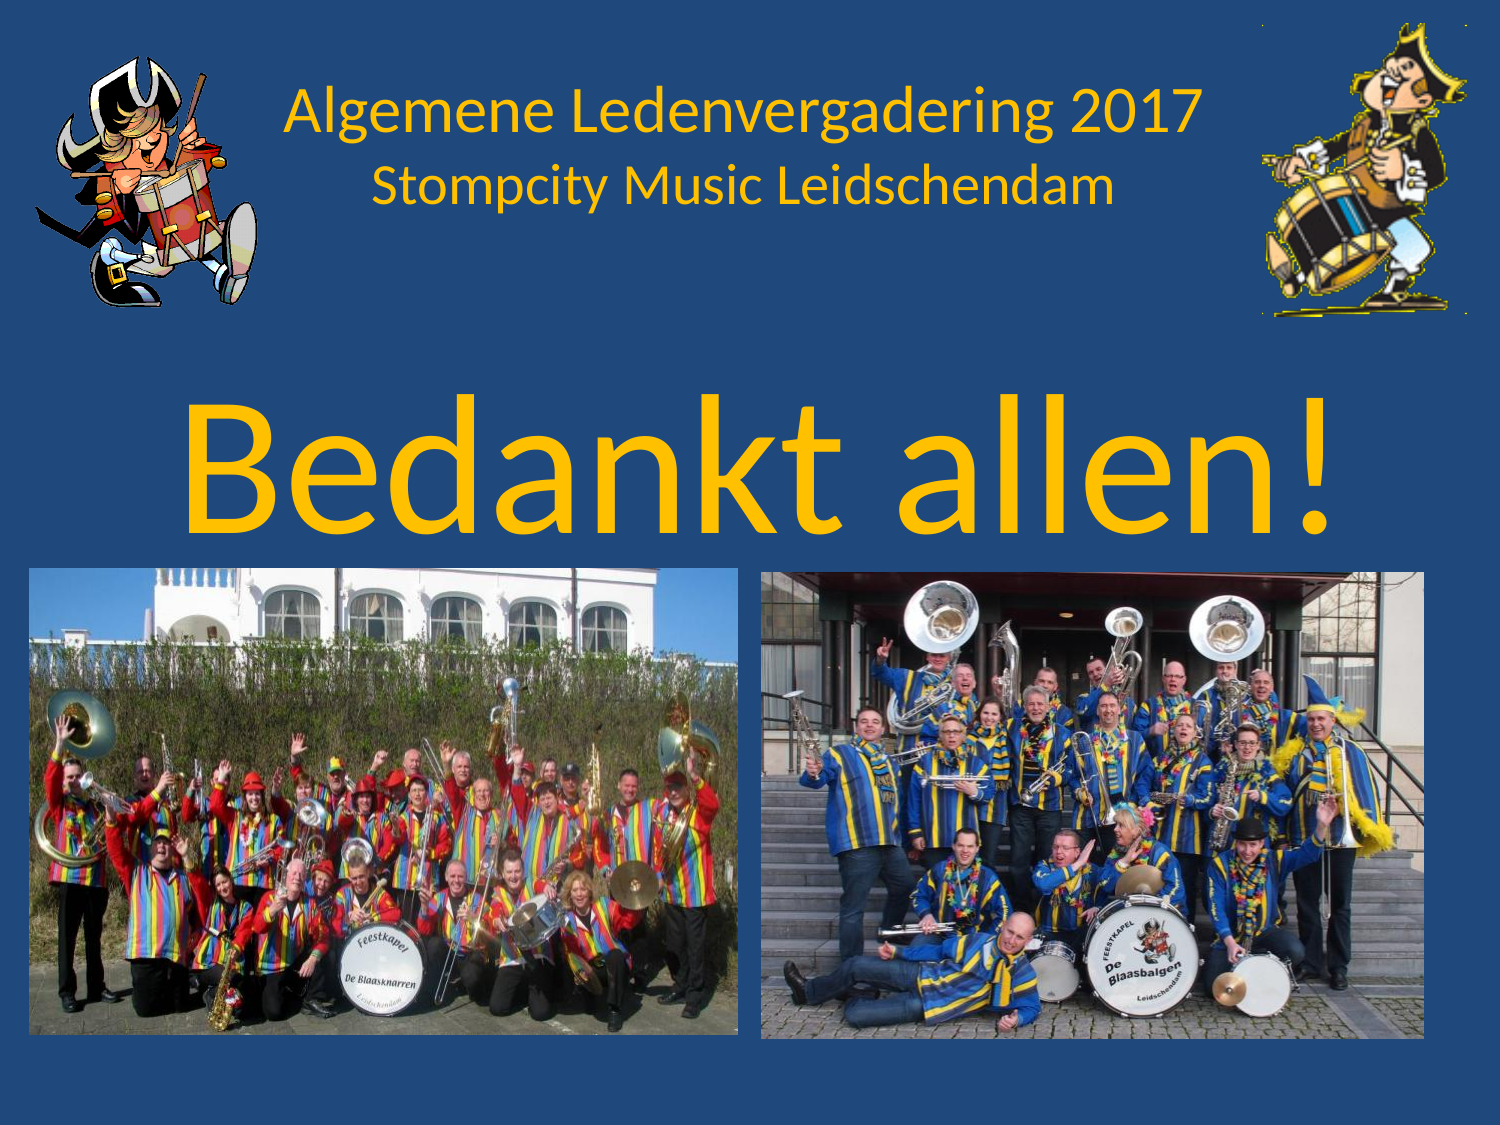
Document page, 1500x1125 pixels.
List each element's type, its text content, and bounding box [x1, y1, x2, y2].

text_box Bedankt allen! [76, 326, 1448, 761]
picture [28, 568, 739, 1036]
picture [1261, 23, 1467, 317]
picture [34, 48, 270, 324]
picture [761, 571, 1424, 1039]
text_box Algemene Ledenvergadering 2017 Stompcity Music Leidschendam [275, 58, 1256, 224]
